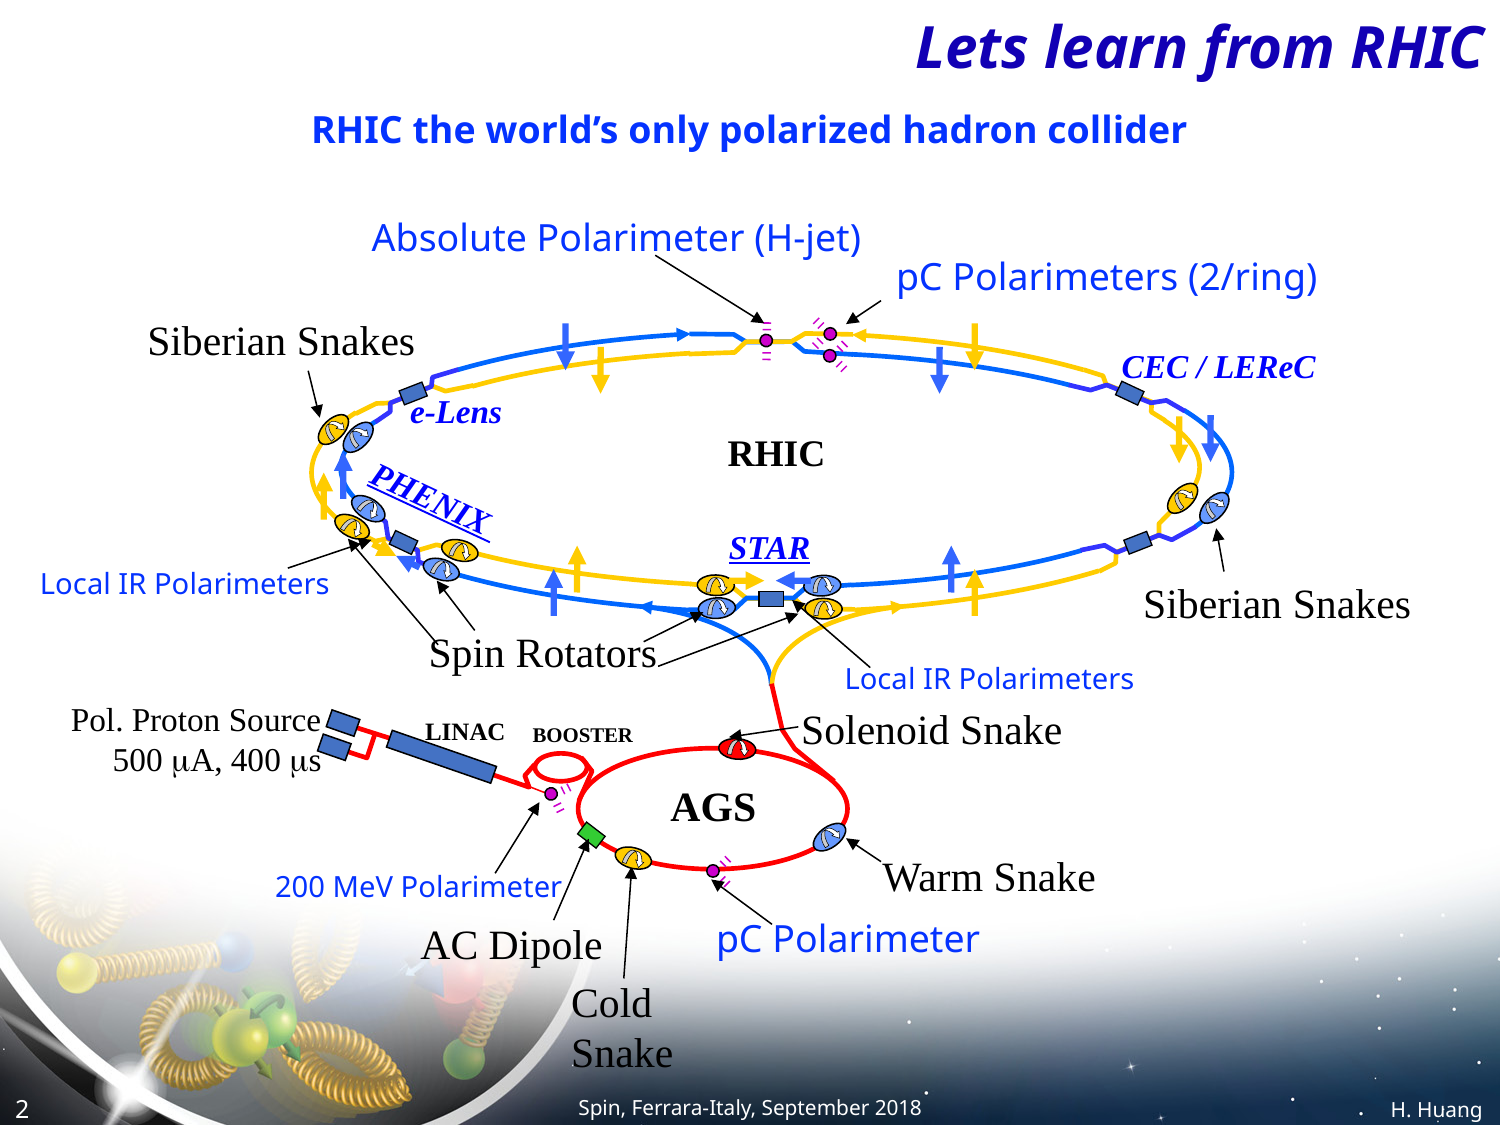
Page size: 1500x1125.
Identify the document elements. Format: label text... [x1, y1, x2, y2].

title Lets learn from RHIC [0, 1, 1500, 98]
footer Spin, Ferrara-Italy, September 2018 [496, 1078, 1004, 1125]
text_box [69, 214, 1444, 1077]
text_box RHIC the world’s only polarized hadron collider [296, 98, 1204, 159]
slide_number H. Huang [1160, 1079, 1498, 1125]
picture [0, 98, 1500, 1125]
text_box Local IR Polarimeters [25, 558, 69, 608]
slide_number 2 [0, 1080, 338, 1125]
